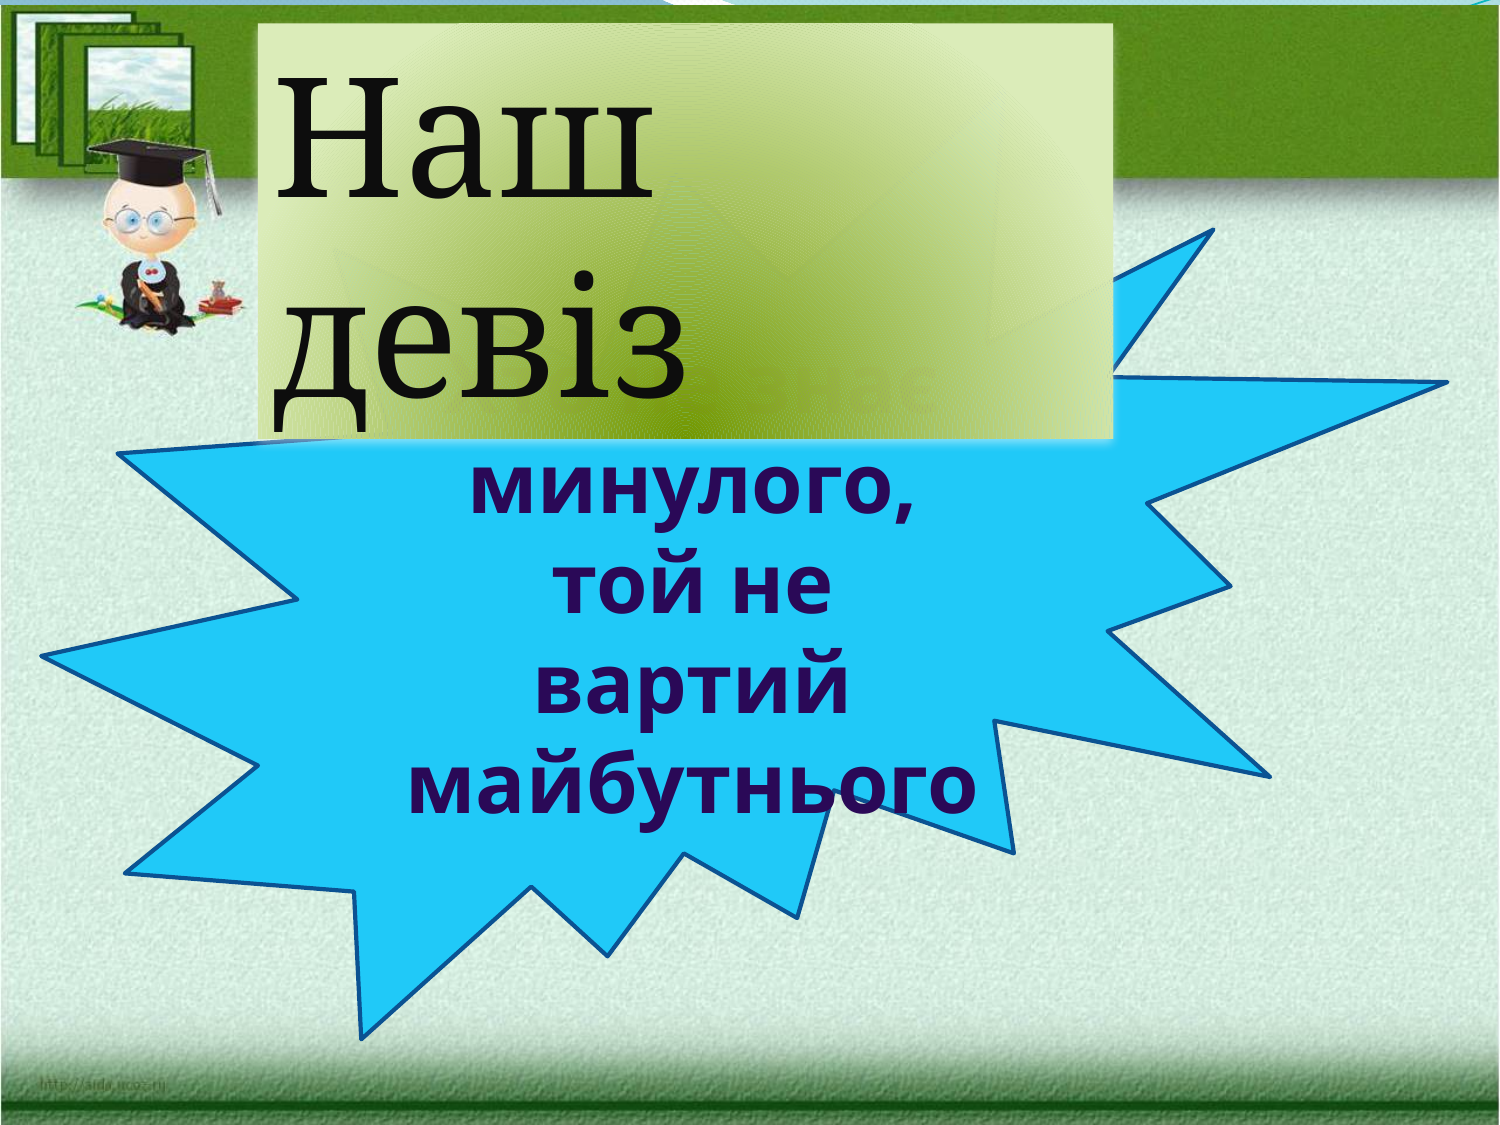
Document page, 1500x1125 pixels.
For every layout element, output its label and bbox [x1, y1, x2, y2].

list [0, 4, 1500, 1125]
